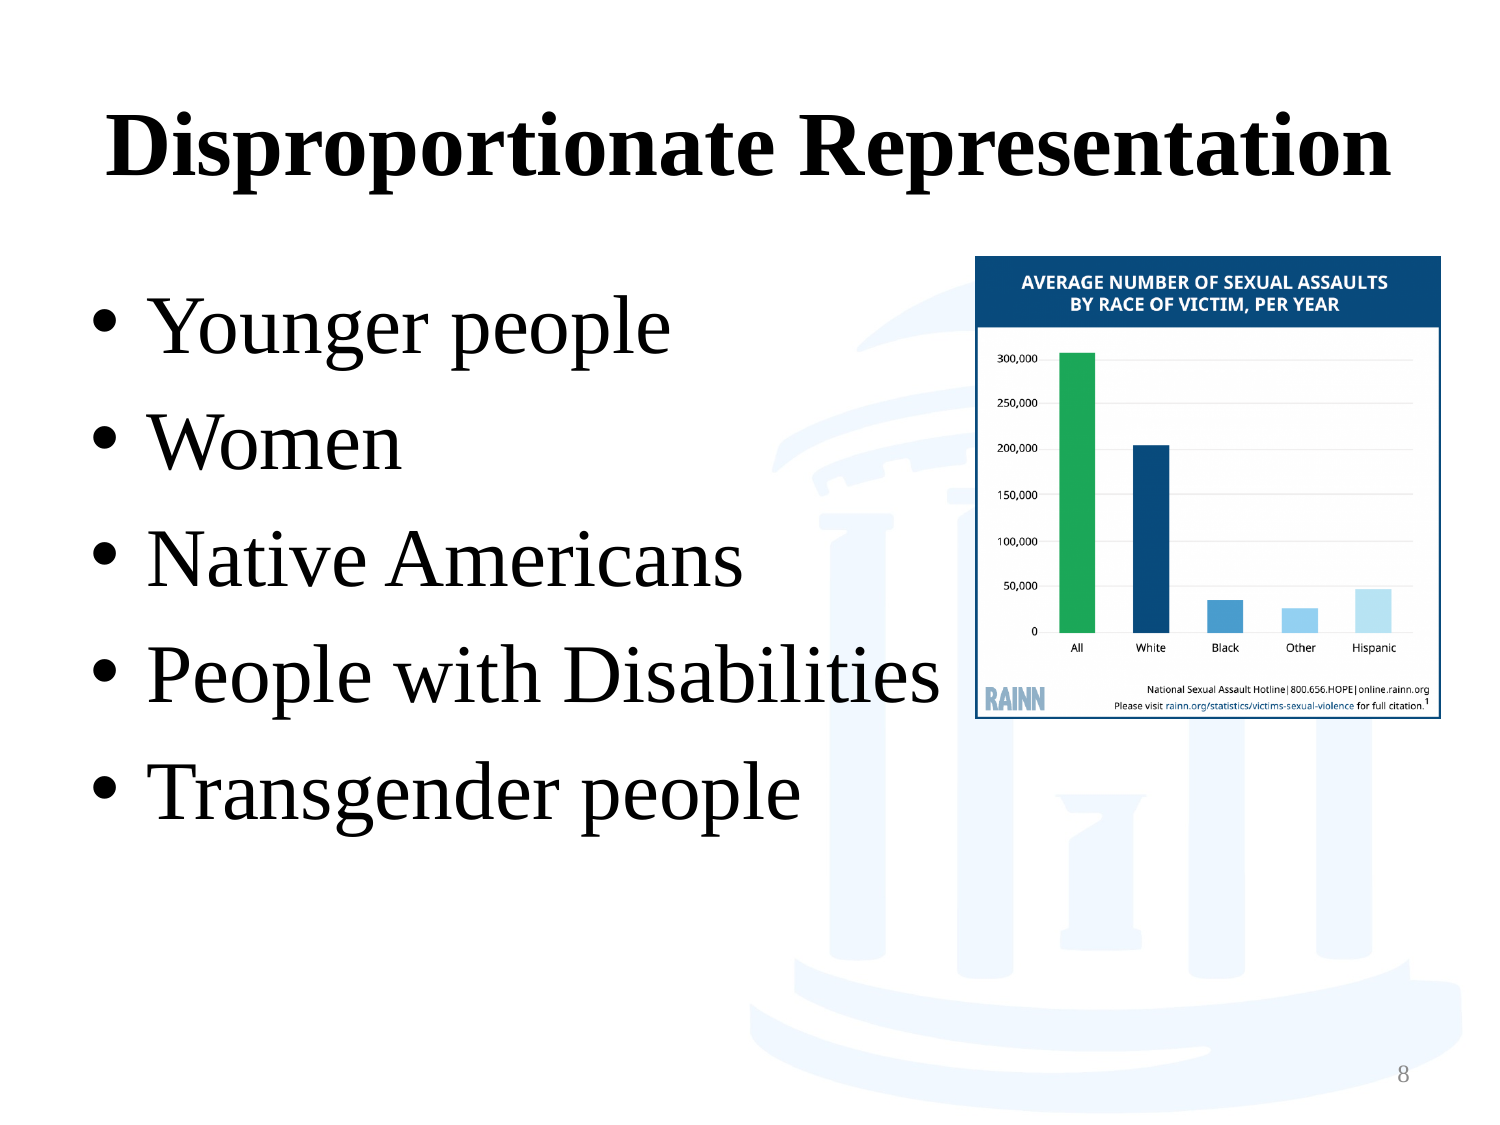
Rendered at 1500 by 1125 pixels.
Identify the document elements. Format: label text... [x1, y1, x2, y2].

slide_number 8 [1074, 1042, 1425, 1103]
picture [737, 253, 1475, 1125]
title Disproportionate Representation [75, 45, 1425, 233]
list Younger people Women Native Americans People with Disabilities Transgender people [75, 262, 1425, 1005]
